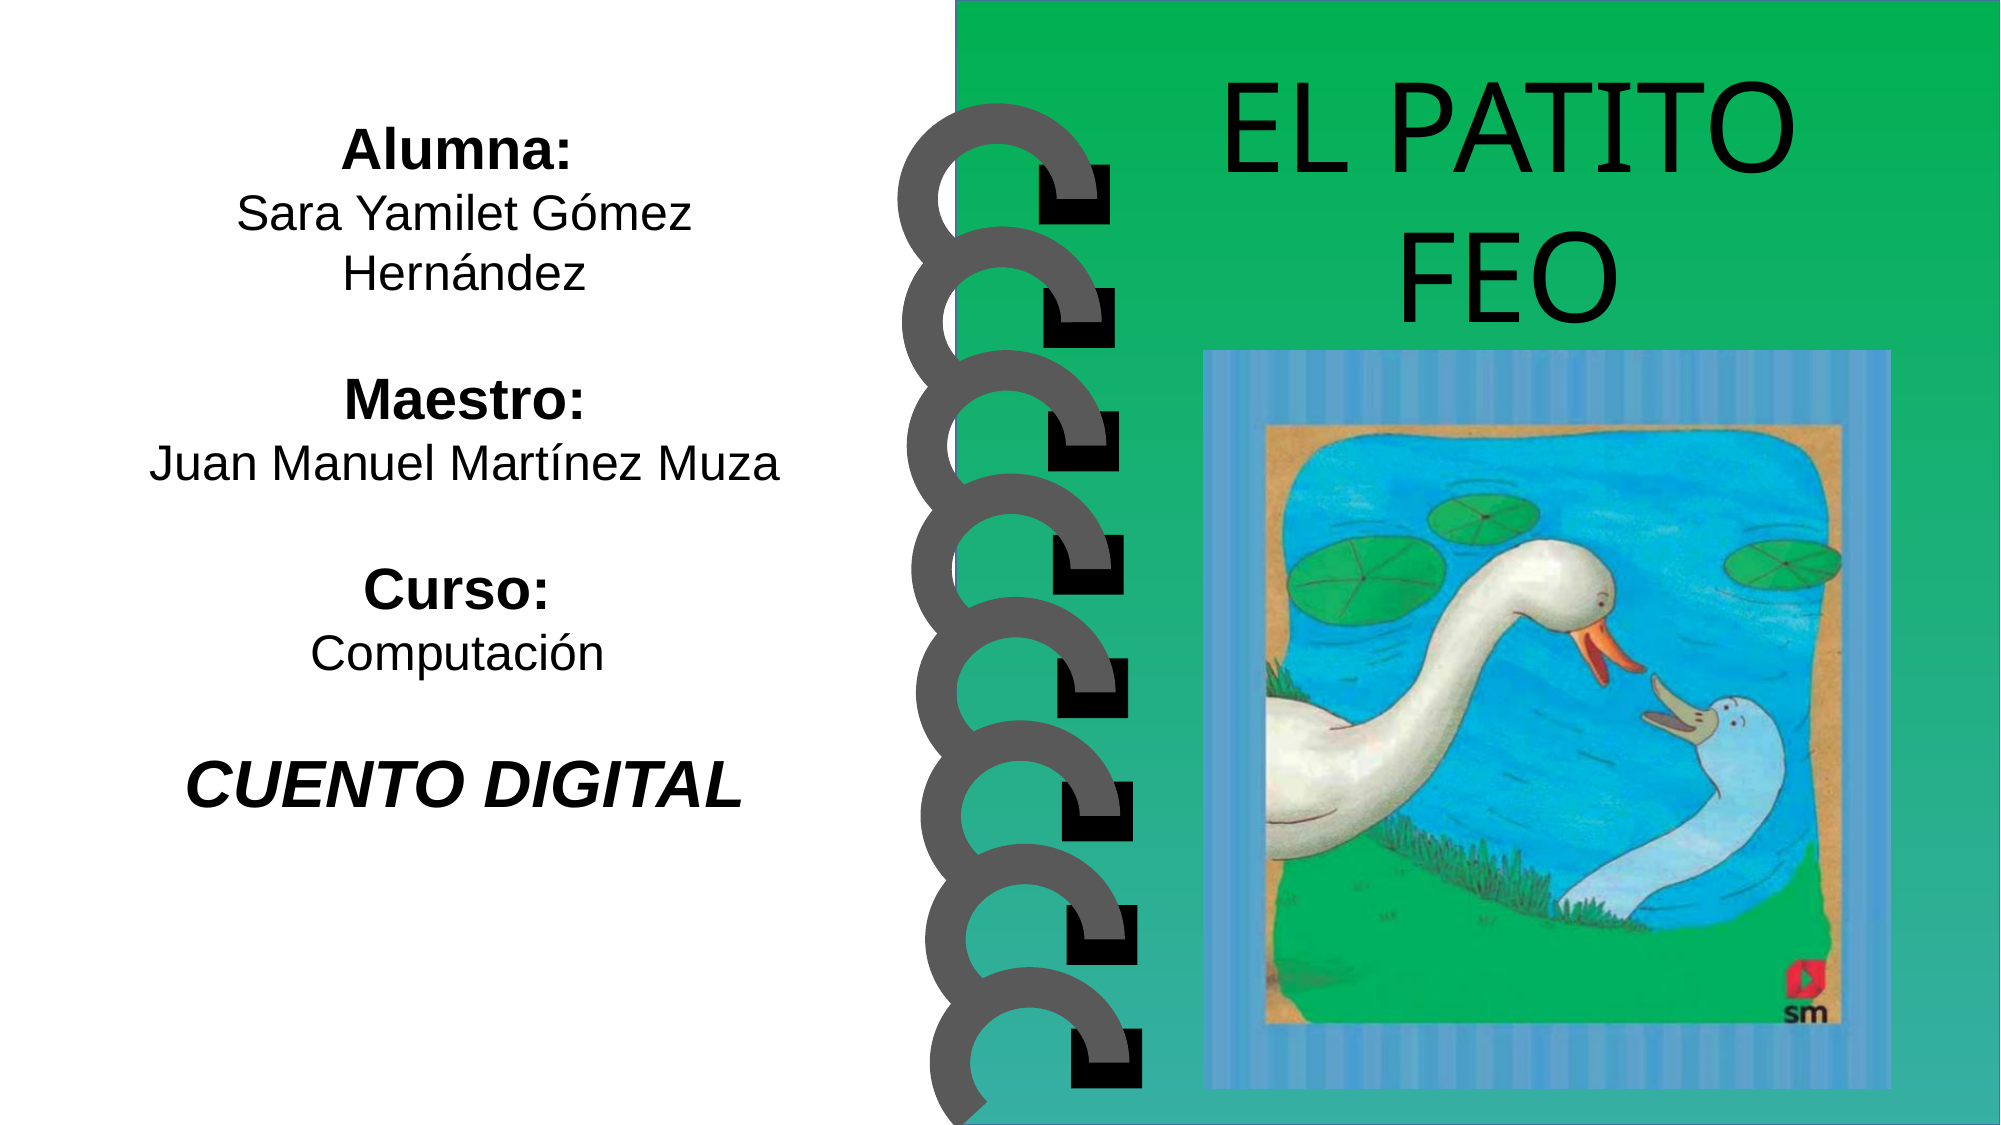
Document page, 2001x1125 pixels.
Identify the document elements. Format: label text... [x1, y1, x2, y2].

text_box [902, 226, 1115, 419]
picture [1203, 350, 1891, 1089]
text_box [955, 0, 2000, 1125]
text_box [911, 473, 1124, 665]
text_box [915, 596, 1129, 789]
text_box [929, 967, 1143, 1125]
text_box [906, 350, 1120, 542]
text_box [925, 843, 1138, 1036]
text_box Alumna: Sara Yamilet Gómez Hernández Maestro: Juan Manuel Martínez Muza Curso: Computación CUENTO DIGITAL [116, 103, 814, 889]
text_box EL PATITO FEO [1154, 39, 1863, 355]
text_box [920, 720, 1133, 912]
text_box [897, 103, 1110, 295]
